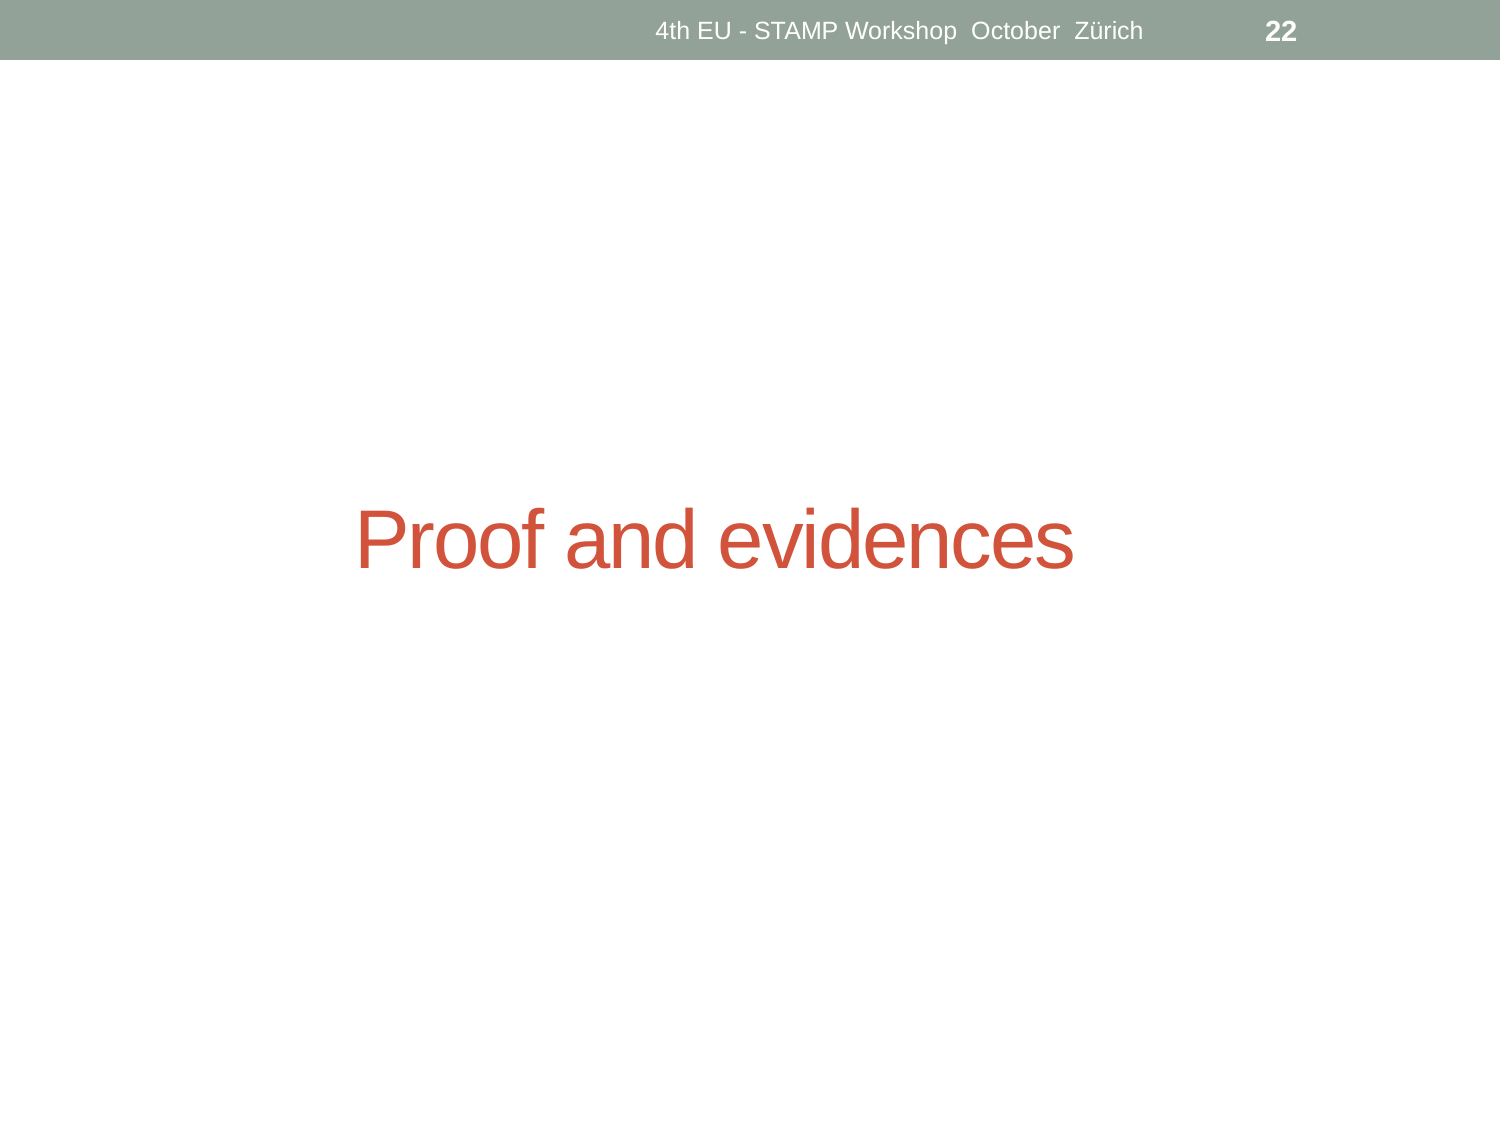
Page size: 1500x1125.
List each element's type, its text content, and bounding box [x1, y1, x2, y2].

slide_number 22 [1250, 3, 1425, 57]
title Proof and evidences [88, 385, 1343, 593]
footer 4th EU - STAMP Workshop October Zürich [562, 3, 1238, 57]
